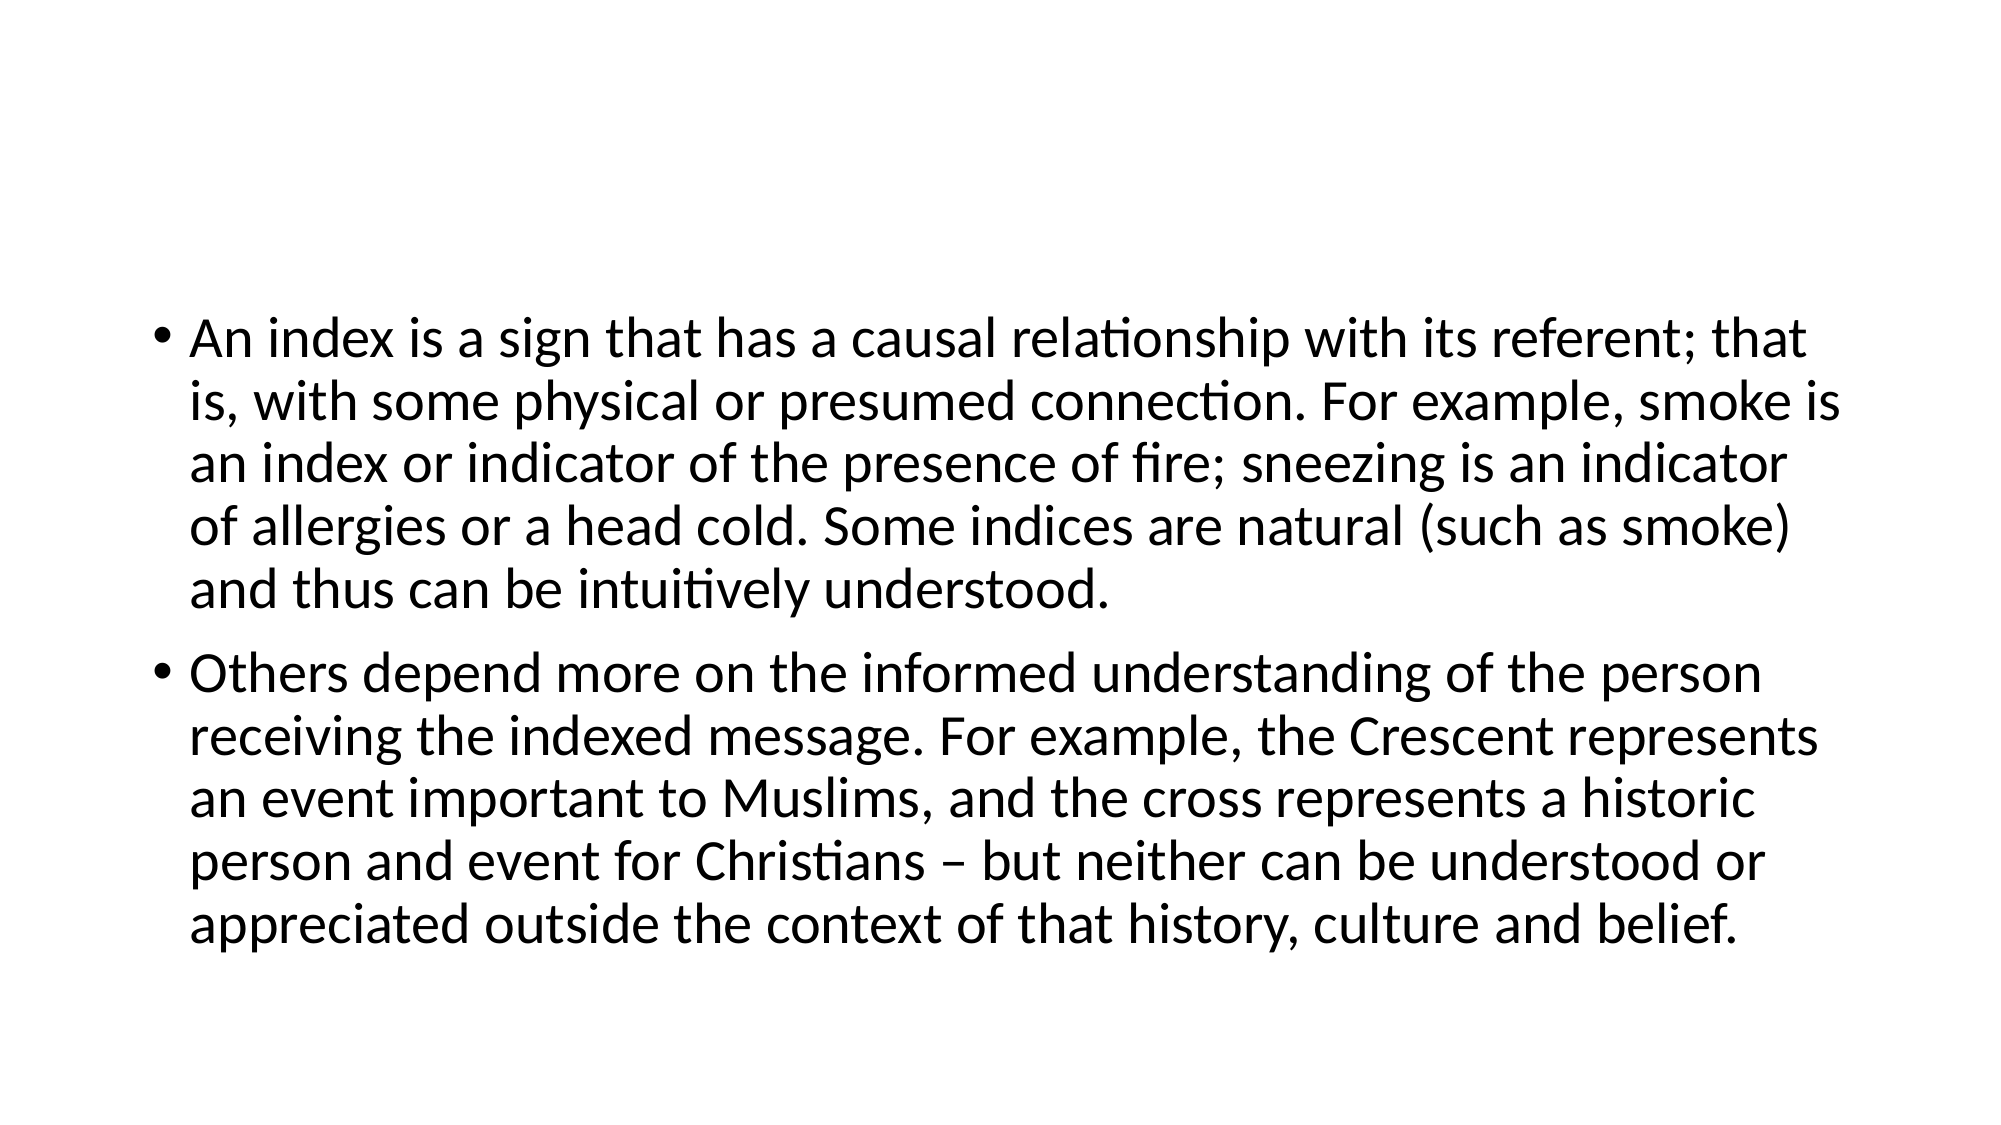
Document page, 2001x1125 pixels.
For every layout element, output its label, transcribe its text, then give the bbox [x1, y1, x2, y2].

list An index is a sign that has a causal relationship with its referent; that is, with some physical or presumed connection. For example, smoke is an index or indicator of the presence of fire; sneezing is an indicator of allergies or a head cold. Some indices are natural (such as smoke) and thus can be intuitively understood. Others depend more on the informed understanding of the person receiving the indexed message. For example, the Crescent represents an event important to Muslims, and the cross represents a historic person and event for Christians – but neither can be understood or appreciated outside the context of that history, culture and belief. [137, 299, 1863, 1014]
